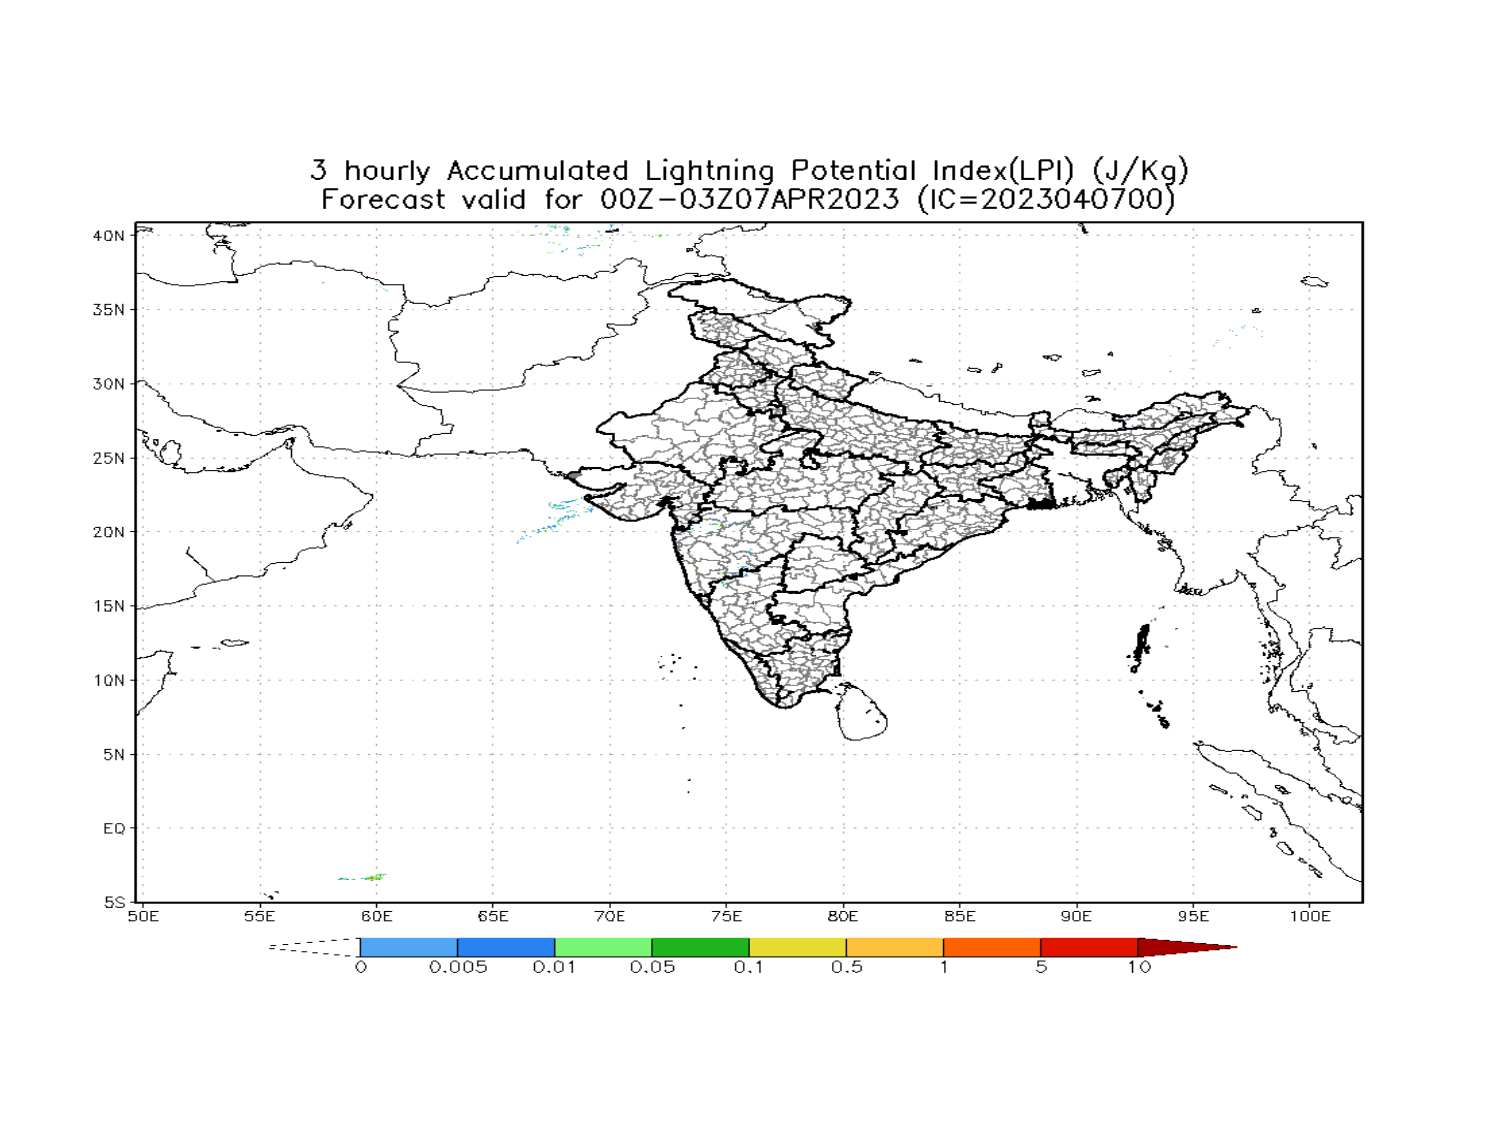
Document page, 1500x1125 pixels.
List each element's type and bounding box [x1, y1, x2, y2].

picture [74, 149, 1426, 976]
